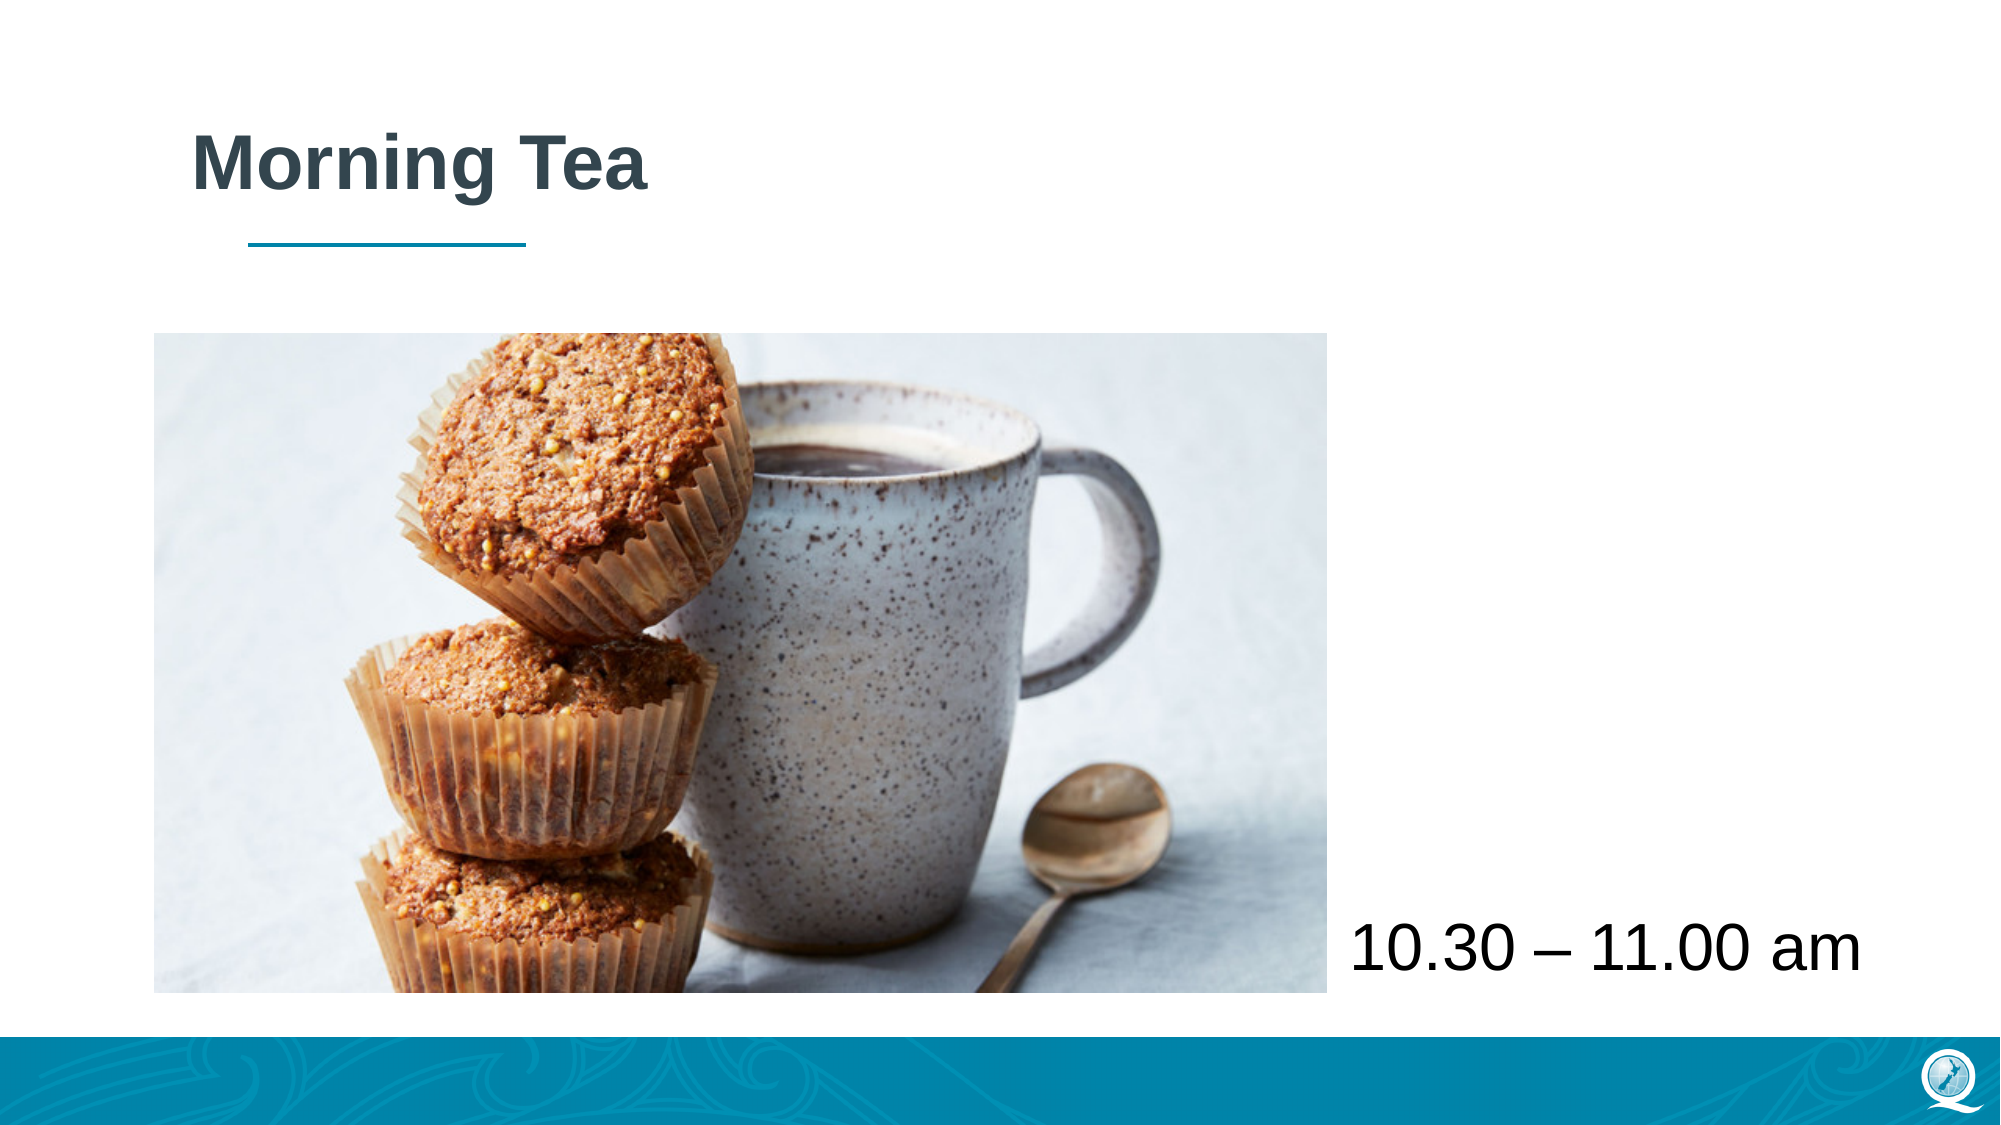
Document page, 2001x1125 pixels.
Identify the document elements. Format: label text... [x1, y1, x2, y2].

picture [1922, 1050, 1980, 1113]
text_box 10.30 – 11.00 am [1327, 896, 1878, 992]
title Morning Tea [191, 70, 1754, 259]
picture [154, 333, 1327, 993]
